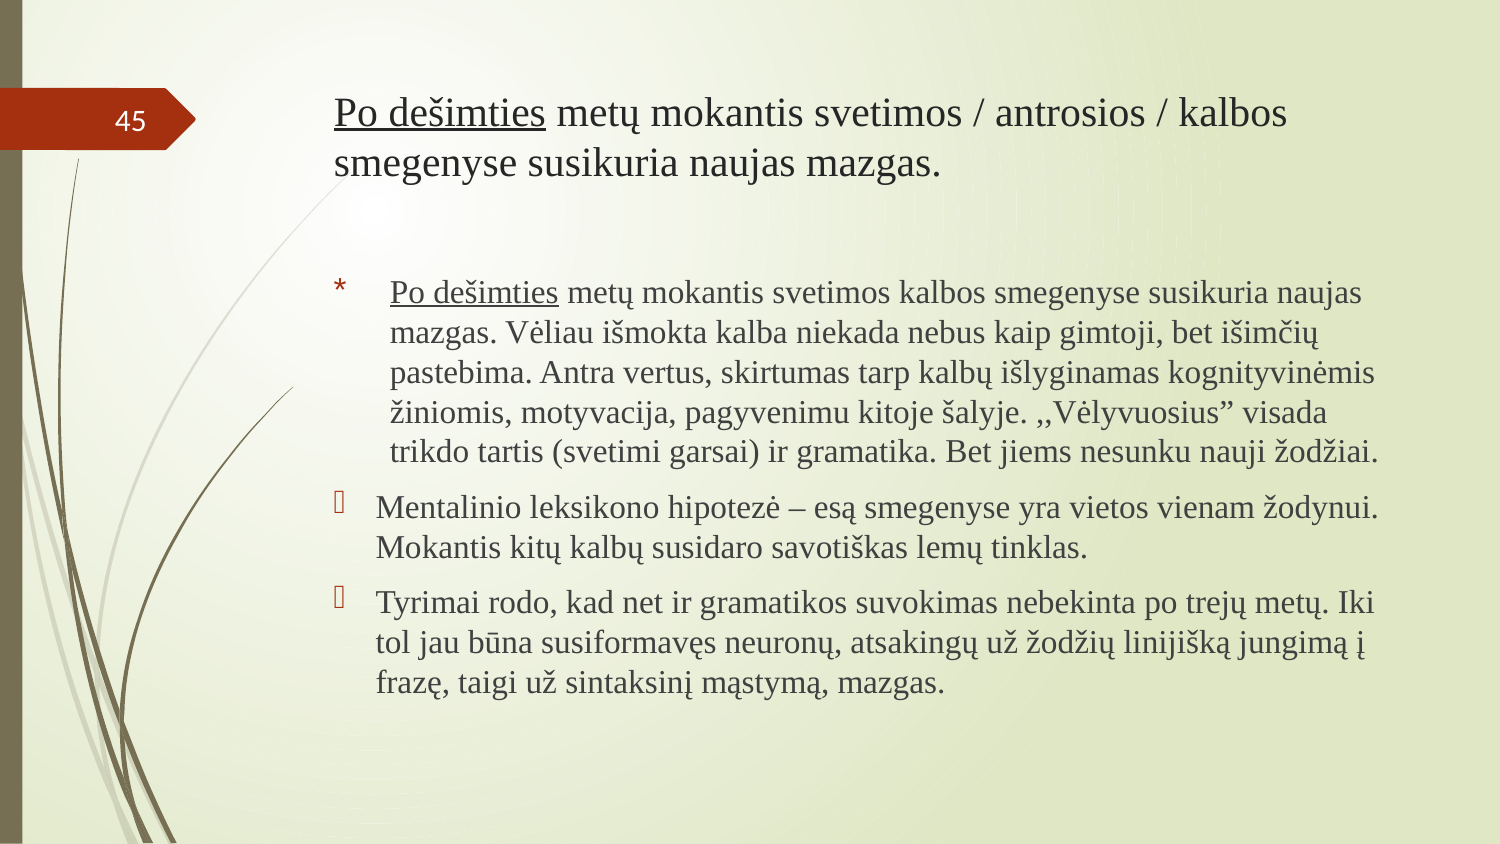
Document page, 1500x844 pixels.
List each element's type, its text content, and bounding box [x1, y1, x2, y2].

list Po dešimties metų mokantis svetimos kalbos smegenyse susikuria naujas mazgas. Vėliau išmokta kalba niekada nebus kaip gimtoji, bet išimčių pastebima. Antra vertus, skirtumas tarp kalbų išlyginamas kognityvinėmis žiniomis, motyvacija, pagyvenimu kitoje šalyje. ,,Vėlyvuosius” visada trikdo tartis (svetimi garsai) ir gramatika. Bet jiems nesunku nauji žodžiai. Mentalinio leksikono hipotezė – esą smegenyse yra vietos vienam žodynui. Mokantis kitų kalbų susidaro savotiškas lemų tinklas. Tyrimai rodo, kad net ir gramatikos suvokimas nebekinta po trejų metų. Iki tol jau būna susiformavęs neuronų, atsakingų už žodžių linijišką jungimą į frazę, taigi už sintaksinį mąstymą, mazgas. [318, 262, 1416, 728]
title Po dešimties metų mokantis svetimos / antrosios / kalbos smegenyse susikuria naujas mazgas. [319, 76, 1416, 235]
slide_number 45 [65, 96, 162, 142]
